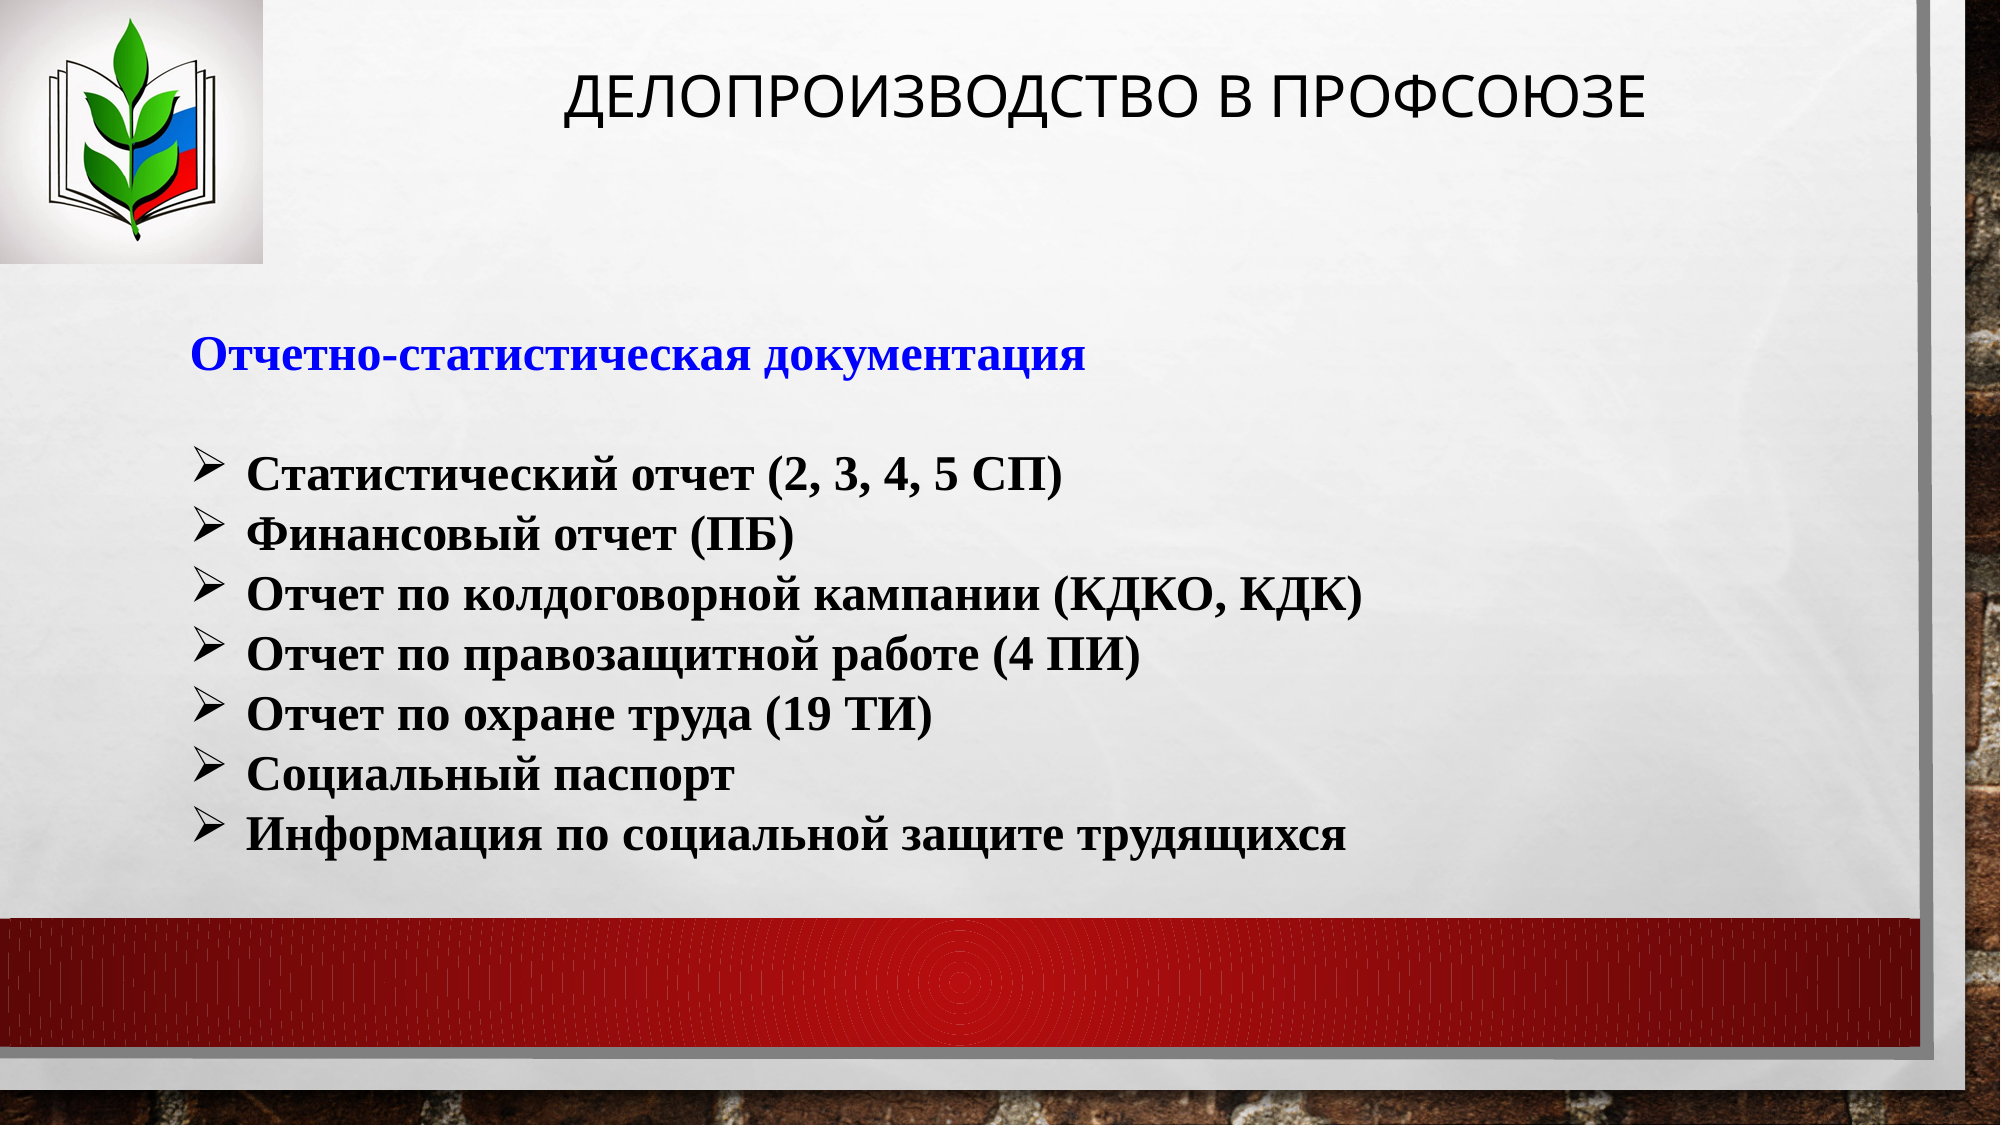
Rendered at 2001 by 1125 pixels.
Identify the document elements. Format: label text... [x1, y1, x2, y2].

picture [0, 0, 263, 264]
text_box Отчетно-статистическая документация Статистический отчет (2, 3, 4, 5 СП) Финансовый отчет (ПБ) Отчет по колдоговорной кампании (КДКО, КДК) Отчет по правозащитной работе (4 ПИ) Отчет по охране труда (19 ТИ) Социальный паспорт Информация по социальной защите трудящихся [174, 312, 1879, 928]
picture [0, 0, 2000, 1125]
text_box ДЕЛОПРОИЗВОДСТВО В ПРОФСОЮЗЕ [274, 51, 1865, 137]
